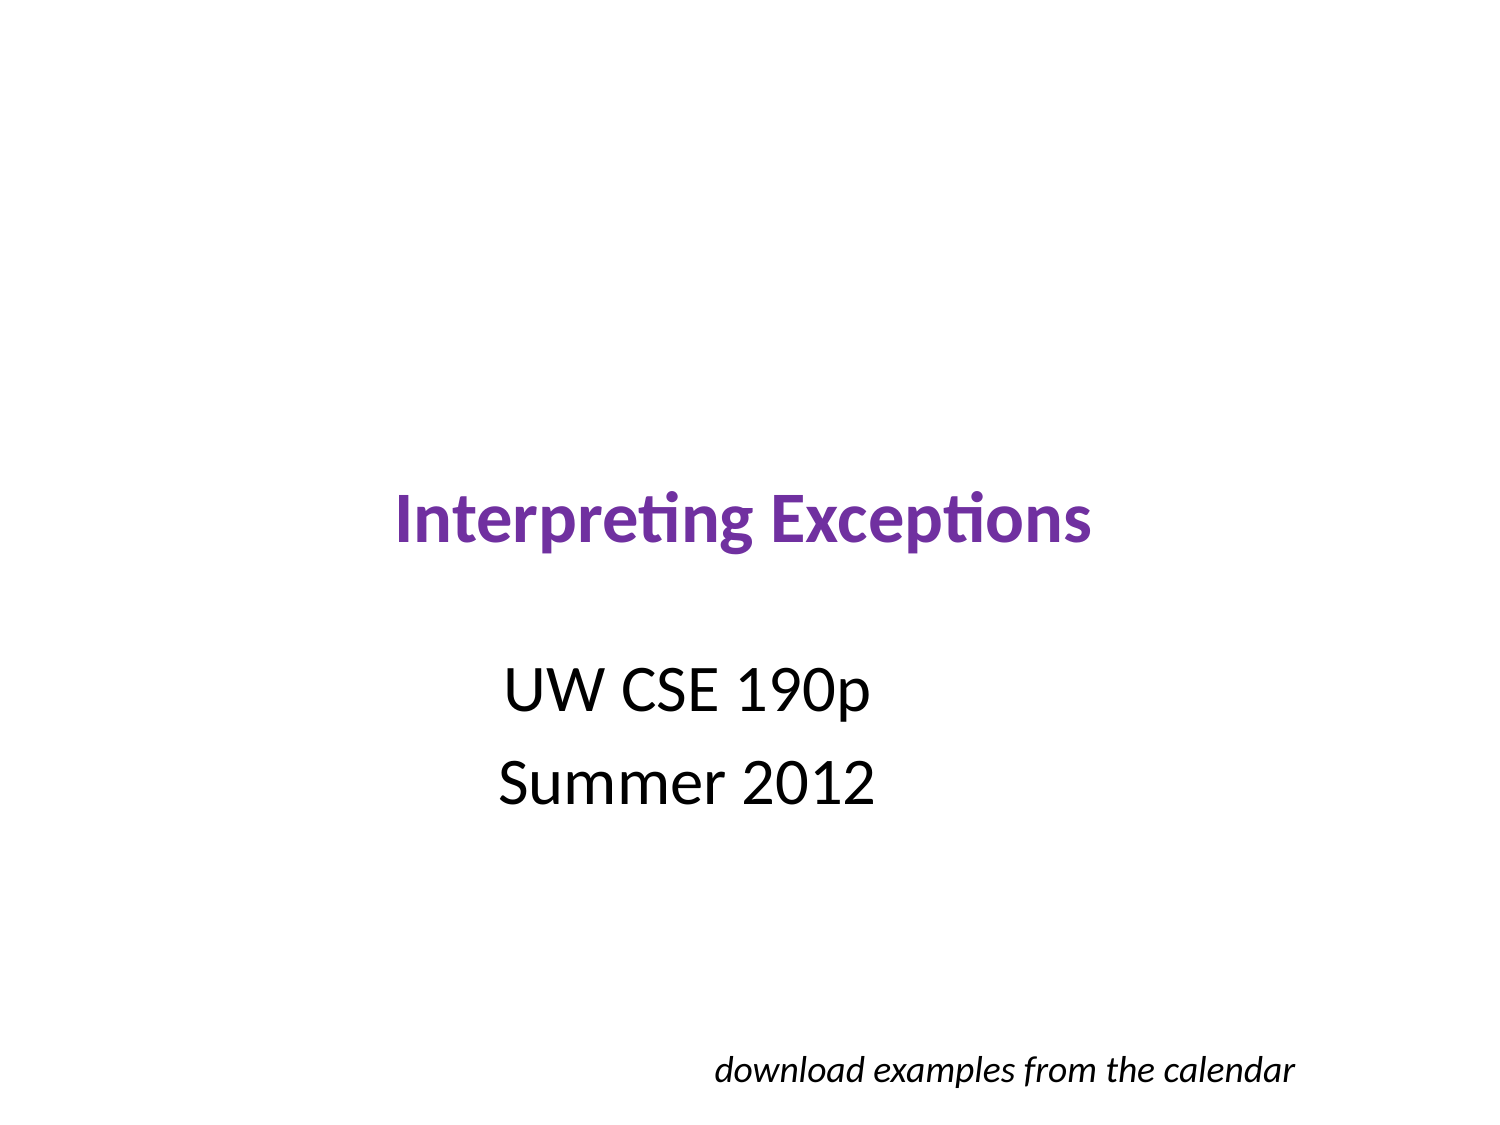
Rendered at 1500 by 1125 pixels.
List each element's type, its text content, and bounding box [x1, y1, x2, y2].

text_box download examples from the calendar [699, 1037, 1438, 1098]
subtitle UW CSE 190p Summer 2012 [162, 637, 1213, 925]
title Interpreting Exceptions [300, 437, 1188, 591]
